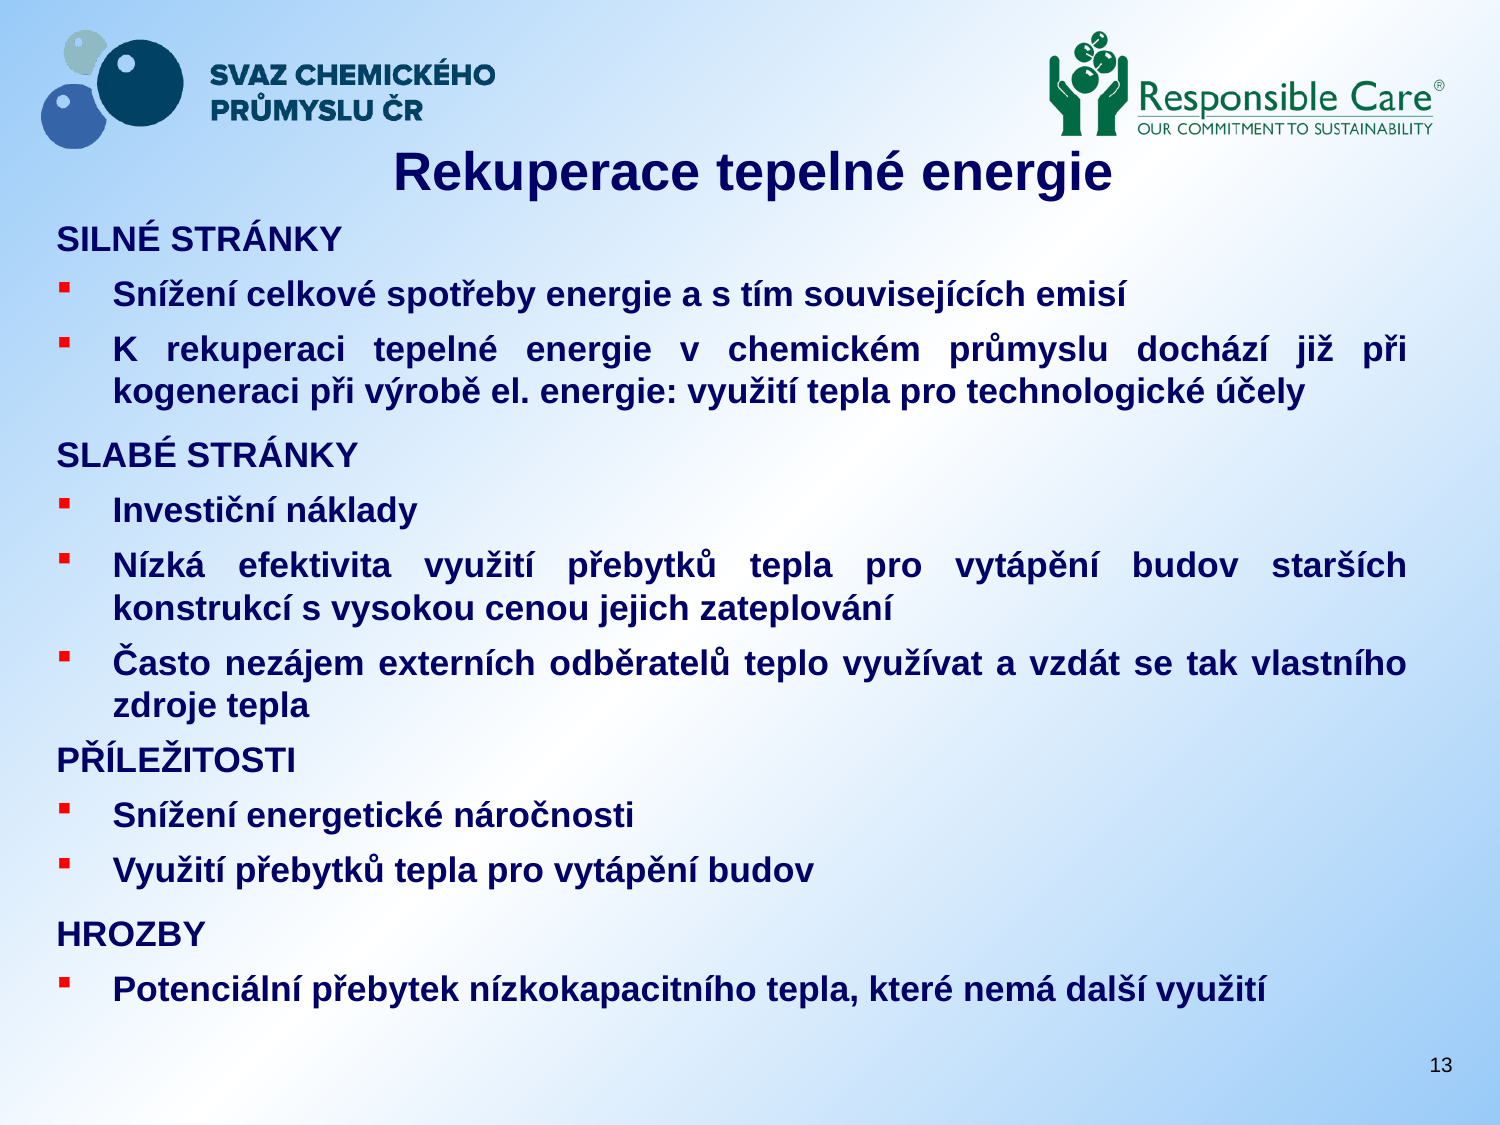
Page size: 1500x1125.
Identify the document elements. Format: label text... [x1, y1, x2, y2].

slide_number 13 [1092, 1046, 1468, 1085]
title Rekuperace tepelné energie [118, 140, 1390, 208]
picture [1048, 30, 1459, 138]
picture [41, 30, 495, 149]
list SILNÉ STRÁNKY Snížení celkové spotřeby energie a s tím souvisejících emisí K rekuperaci tepelné energie v chemickém průmyslu dochází již při kogeneraci při výrobě el. energie: využití tepla pro technologické účely SLABÉ STRÁNKY Investiční náklady Nízká efektivita využití přebytků tepla pro vytápění budov starších konstrukcí s vysokou cenou jejich zateplování Často nezájem externích odběratelů teplo využívat a vzdát se tak vlastního zdroje tepla PŘÍLEŽITOSTI Snížení energetické náročnosti Využití přebytků tepla pro vytápění budov HROZBY Potenciální přebytek nízkokapacitního tepla, které nemá další využití [41, 208, 1424, 988]
